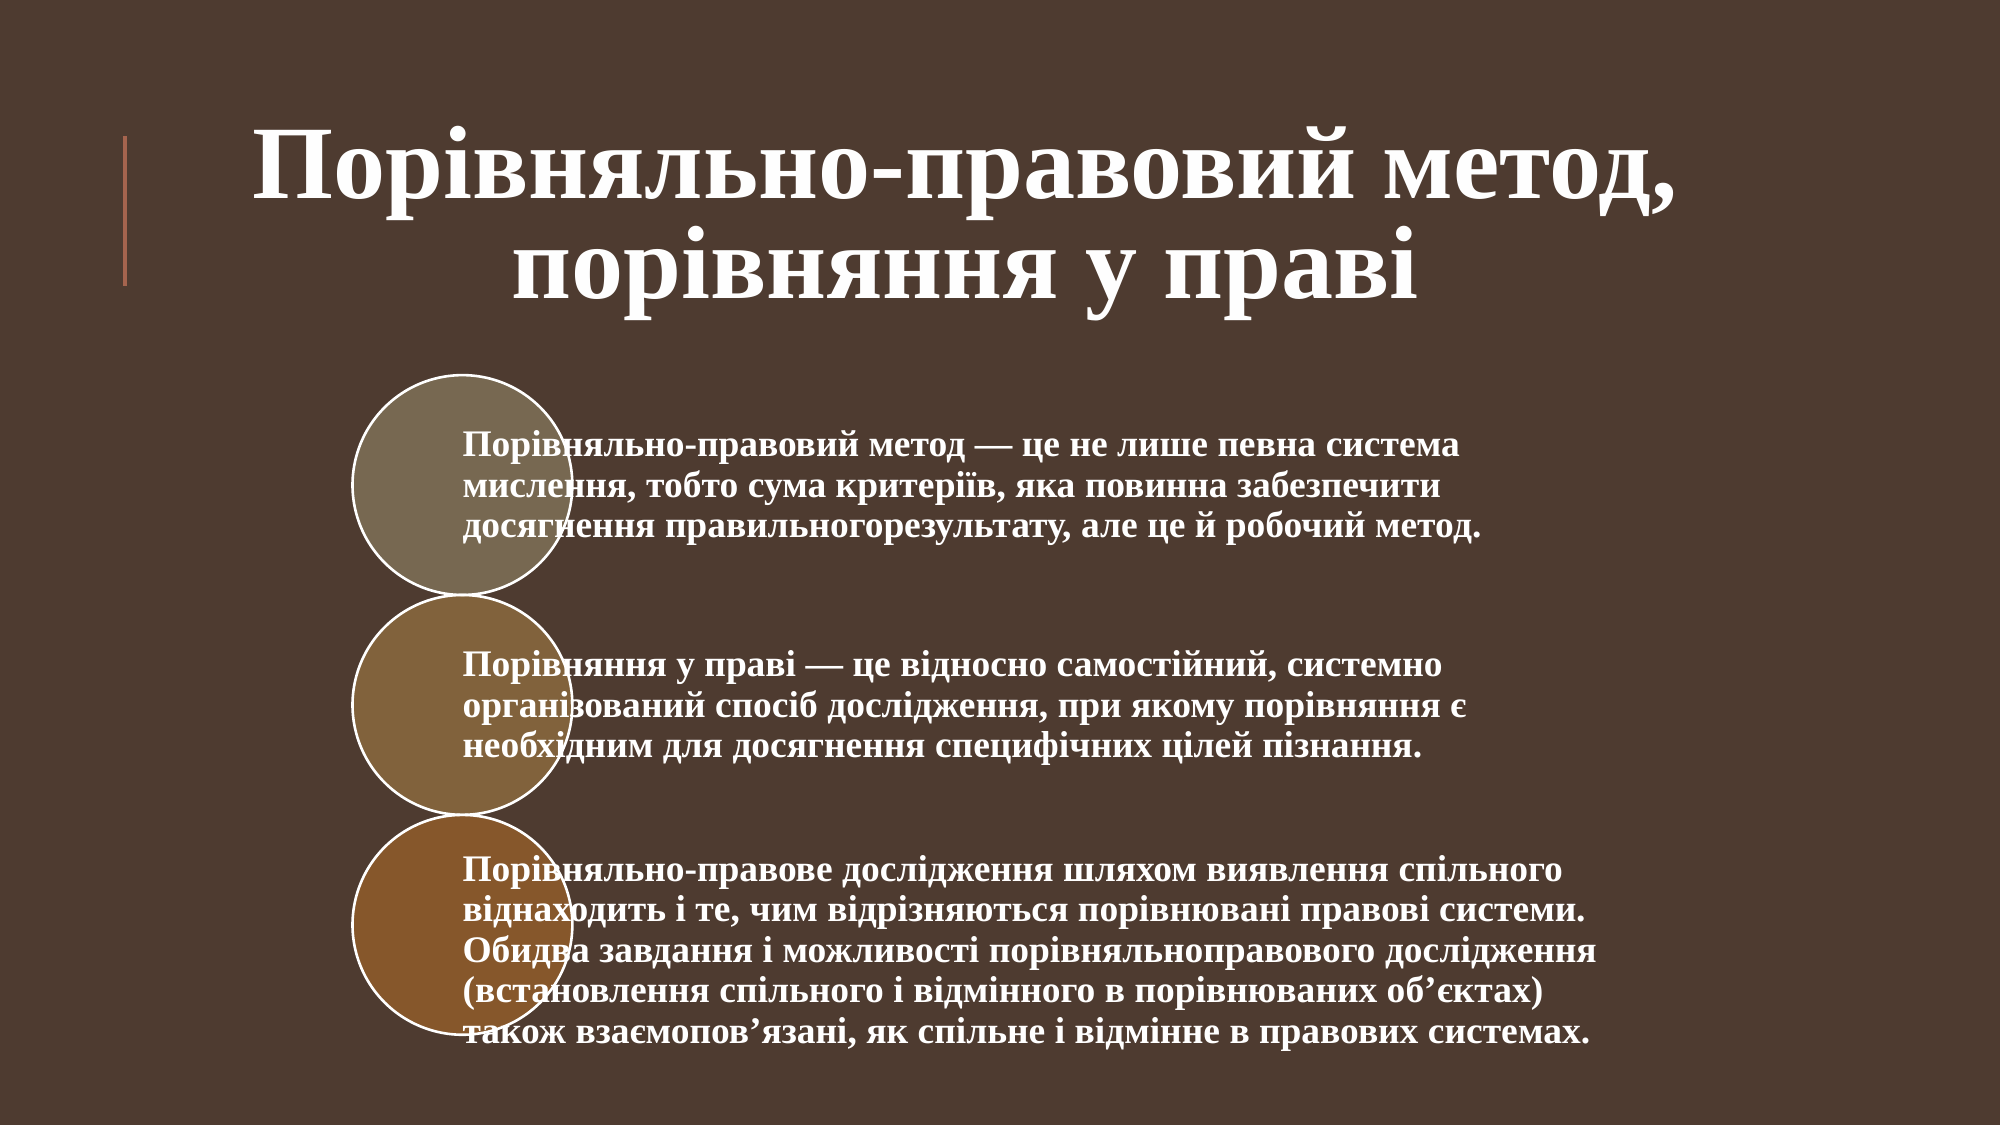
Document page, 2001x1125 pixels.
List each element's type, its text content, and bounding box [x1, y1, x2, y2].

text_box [352, 374, 1636, 1061]
title Порівняльно-правовий метод, порівняння у праві [168, 96, 1763, 342]
